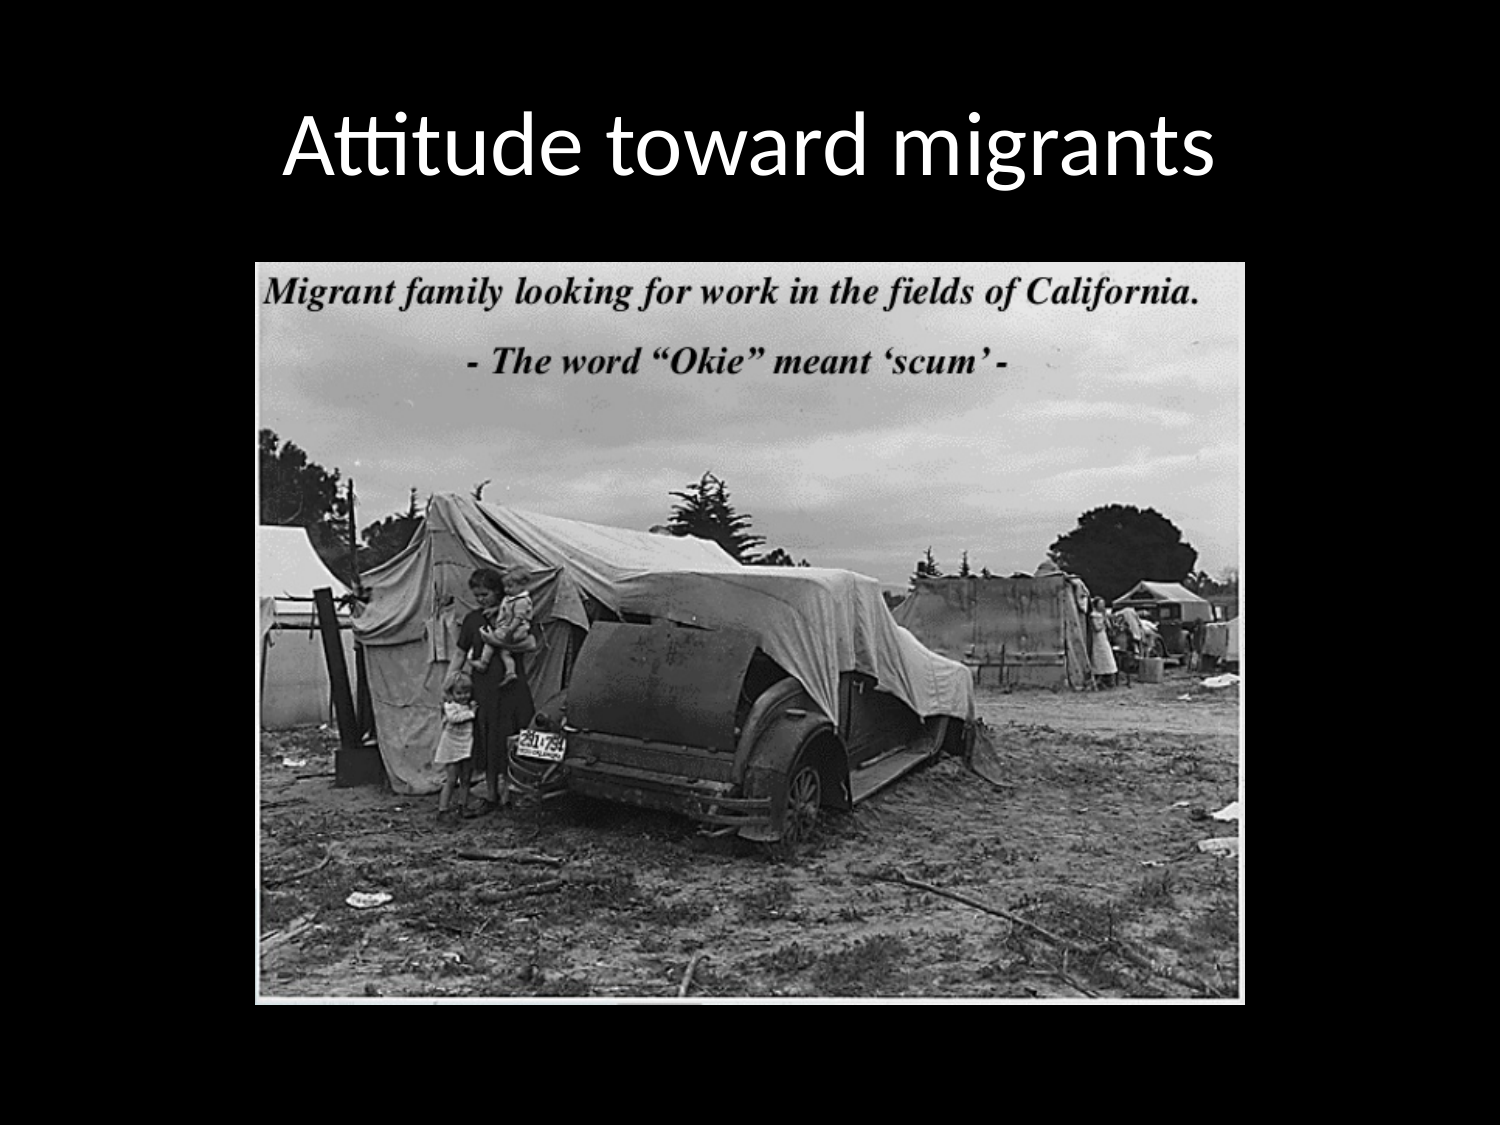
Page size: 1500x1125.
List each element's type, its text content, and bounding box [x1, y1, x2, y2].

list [74, 262, 1426, 1006]
title Attitude toward migrants [75, 45, 1425, 233]
